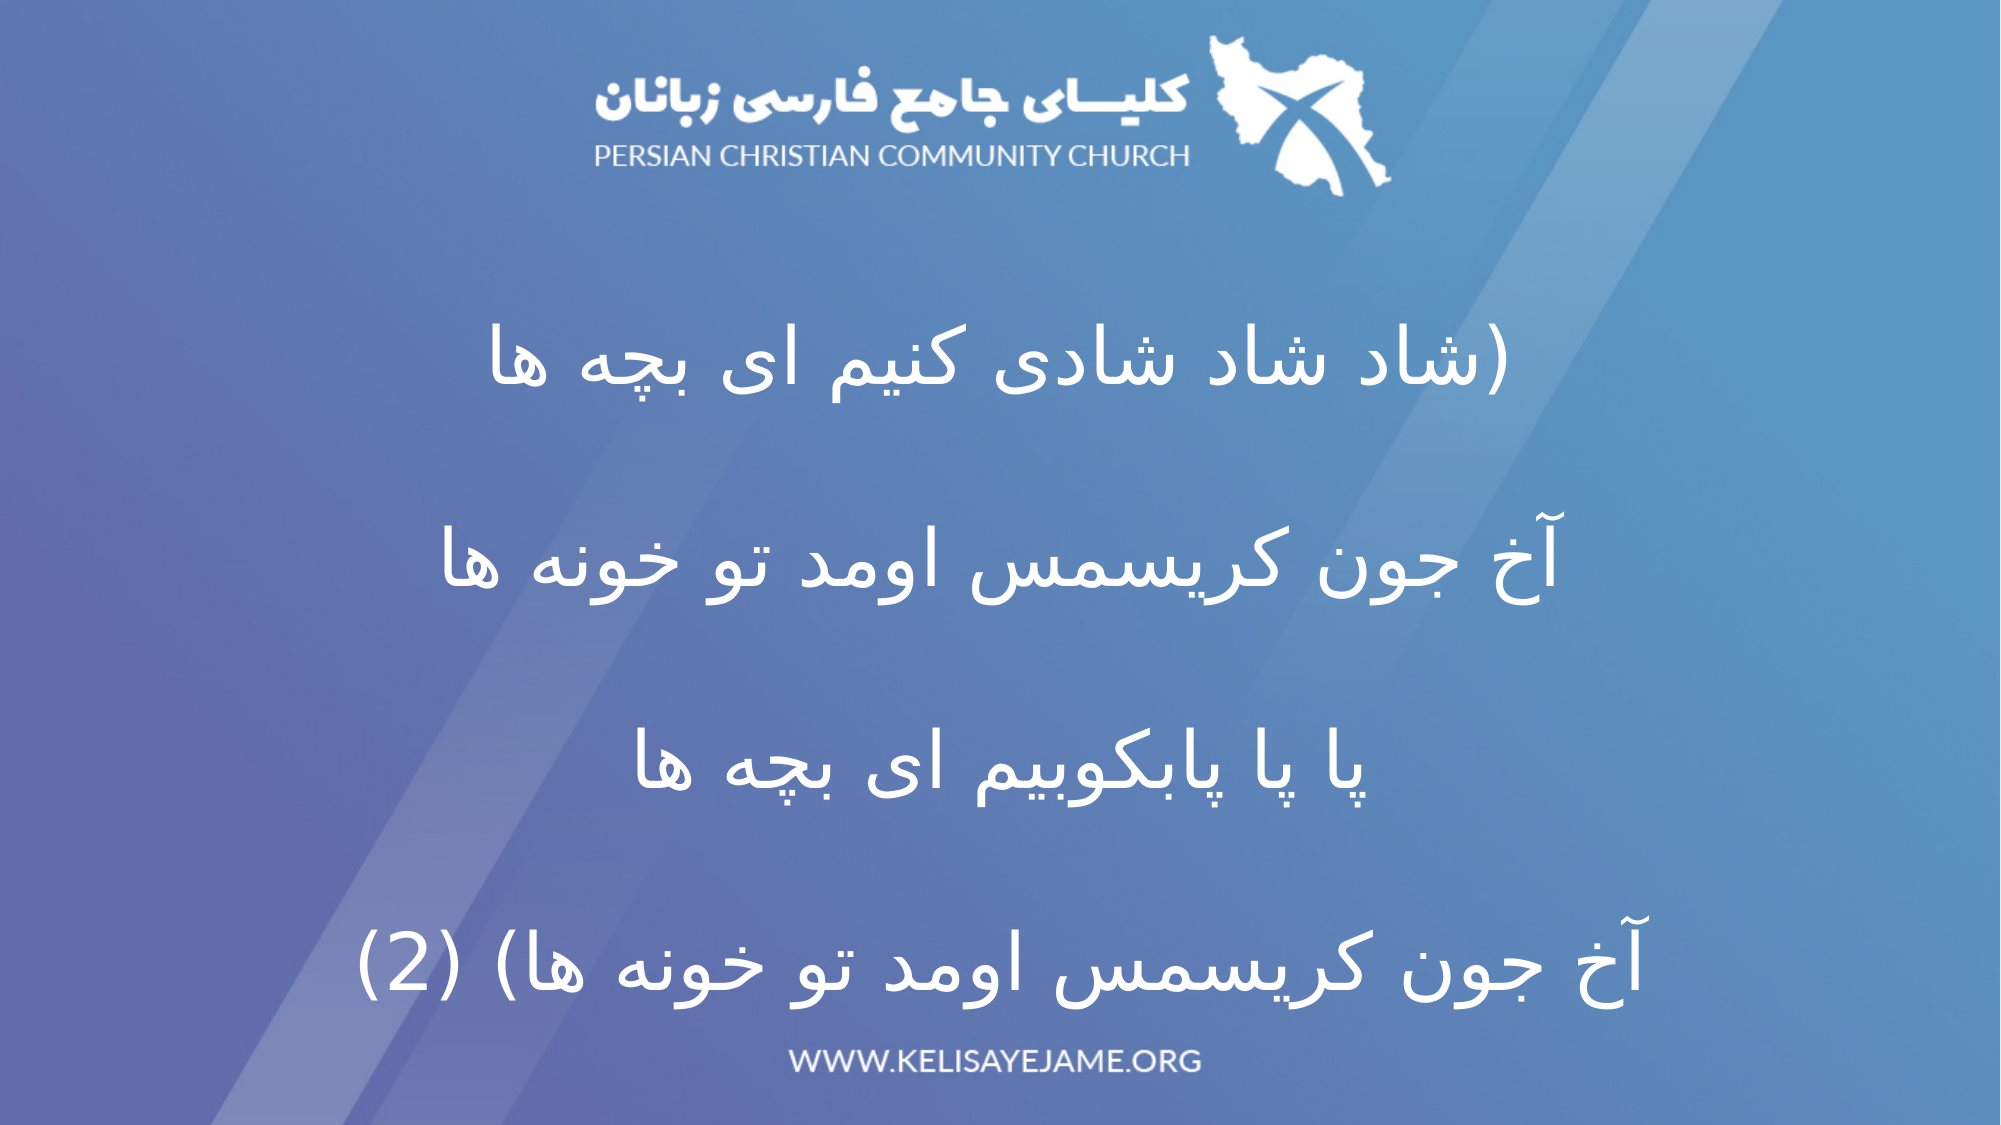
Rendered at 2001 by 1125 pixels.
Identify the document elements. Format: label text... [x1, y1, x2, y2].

subtitle (شاد شاد شادی کنیم ای بچه ها آخ جون کریسمس اومد تو خونه ها پا پا پابکوبیم ای بچه ها آخ جون کریسمس اومد تو خونه ها) (2) [0, 202, 2000, 1015]
picture [0, 0, 2001, 1125]
